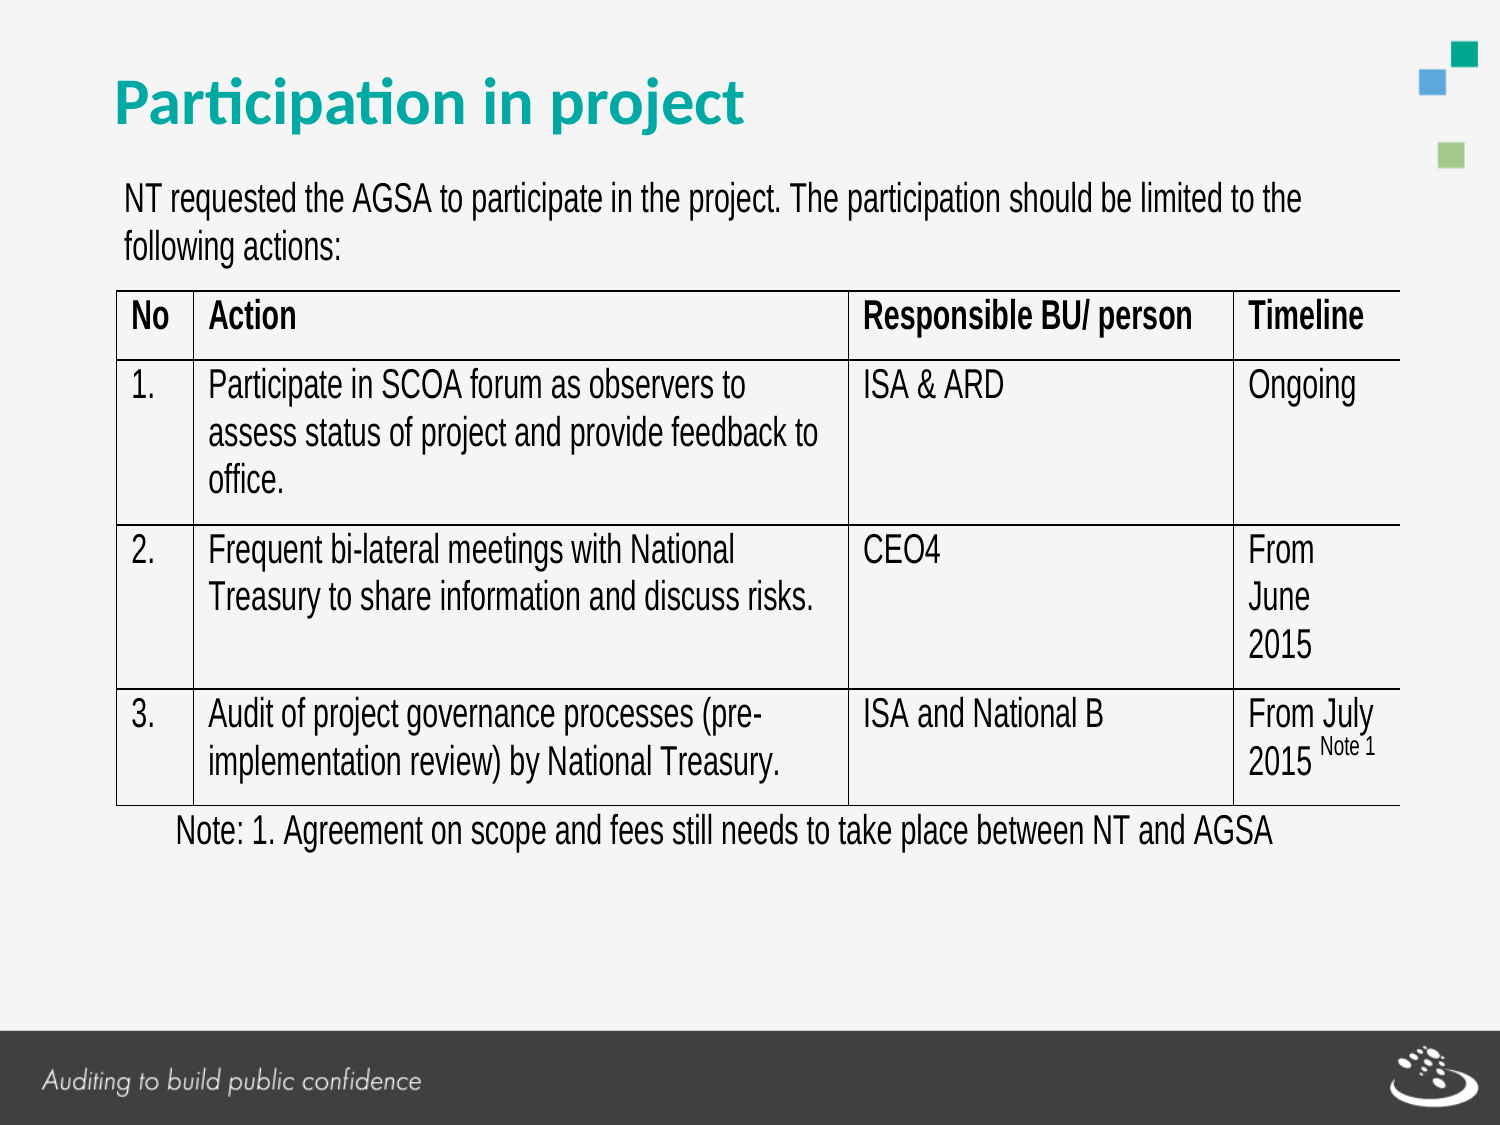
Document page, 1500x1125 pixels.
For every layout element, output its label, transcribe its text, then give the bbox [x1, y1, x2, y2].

title Participation in project [99, 50, 1425, 130]
list [75, 149, 1425, 1005]
picture [0, 0, 1500, 1125]
